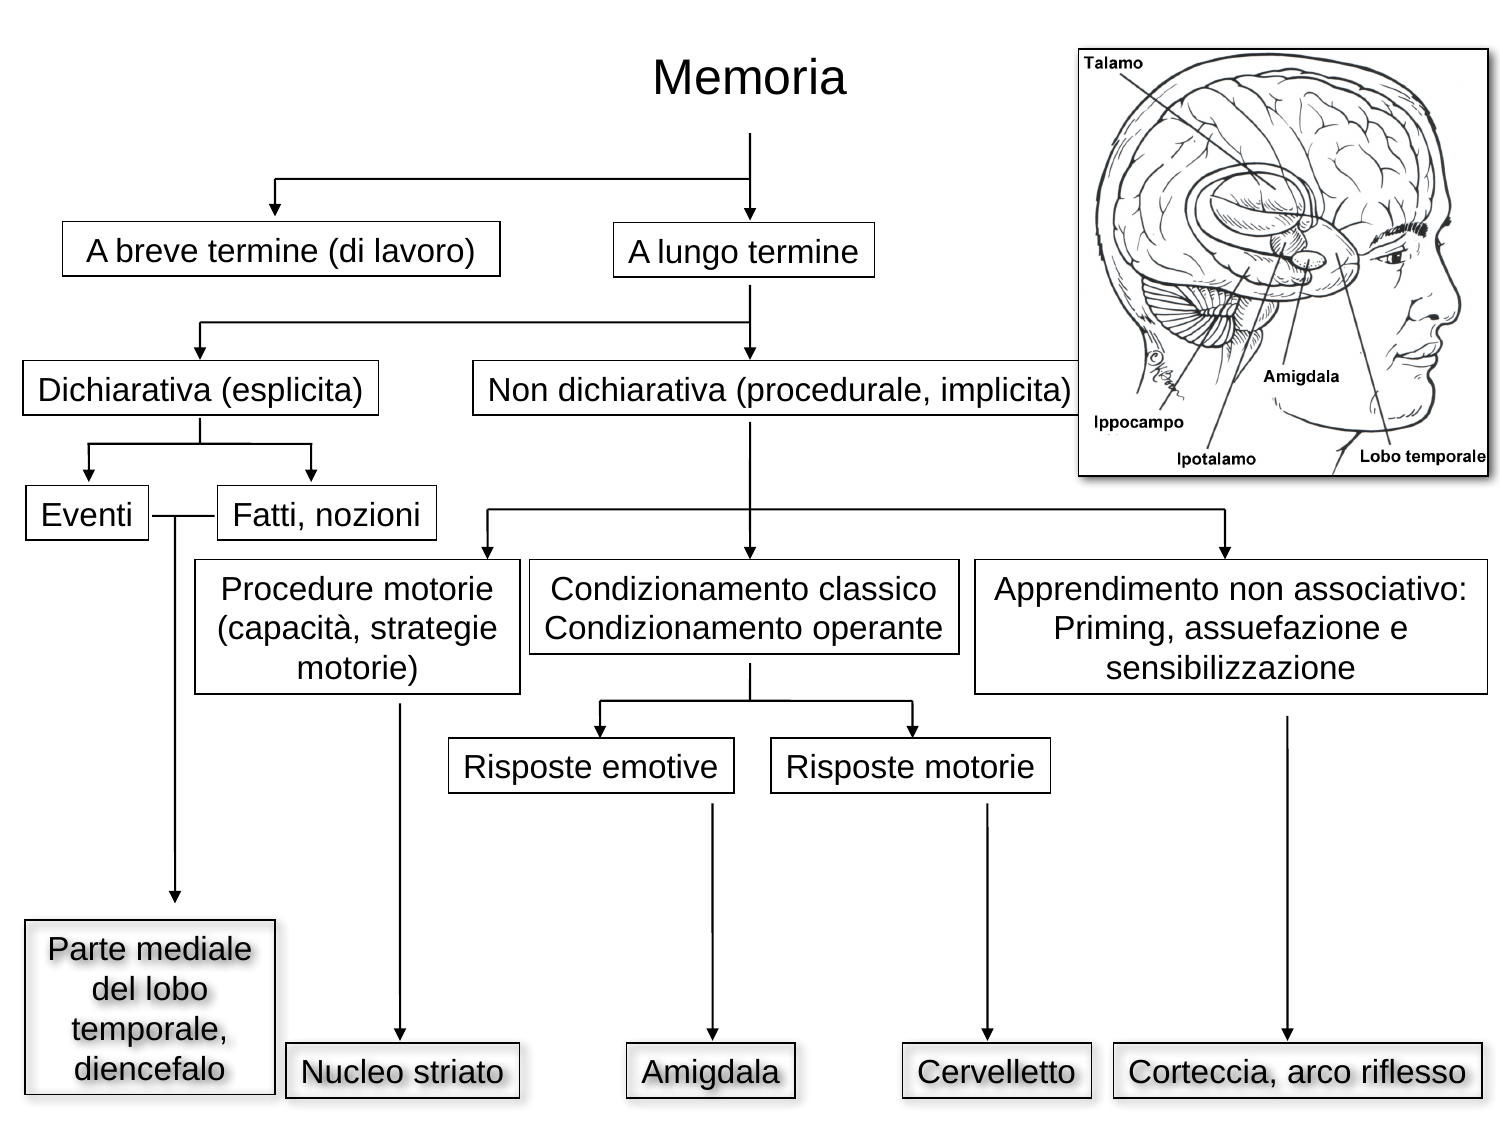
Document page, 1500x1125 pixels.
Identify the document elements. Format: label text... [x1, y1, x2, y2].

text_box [24, 417, 438, 515]
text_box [284, 796, 521, 1100]
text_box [62, 132, 877, 280]
picture [1079, 49, 1488, 421]
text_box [625, 803, 1093, 1100]
text_box Memoria [637, 37, 863, 113]
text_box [195, 421, 1488, 796]
text_box Corteccia, arco riflesso [1113, 1043, 1483, 1098]
text_box [1281, 796, 1294, 1041]
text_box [21, 284, 1079, 418]
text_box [24, 515, 275, 1098]
